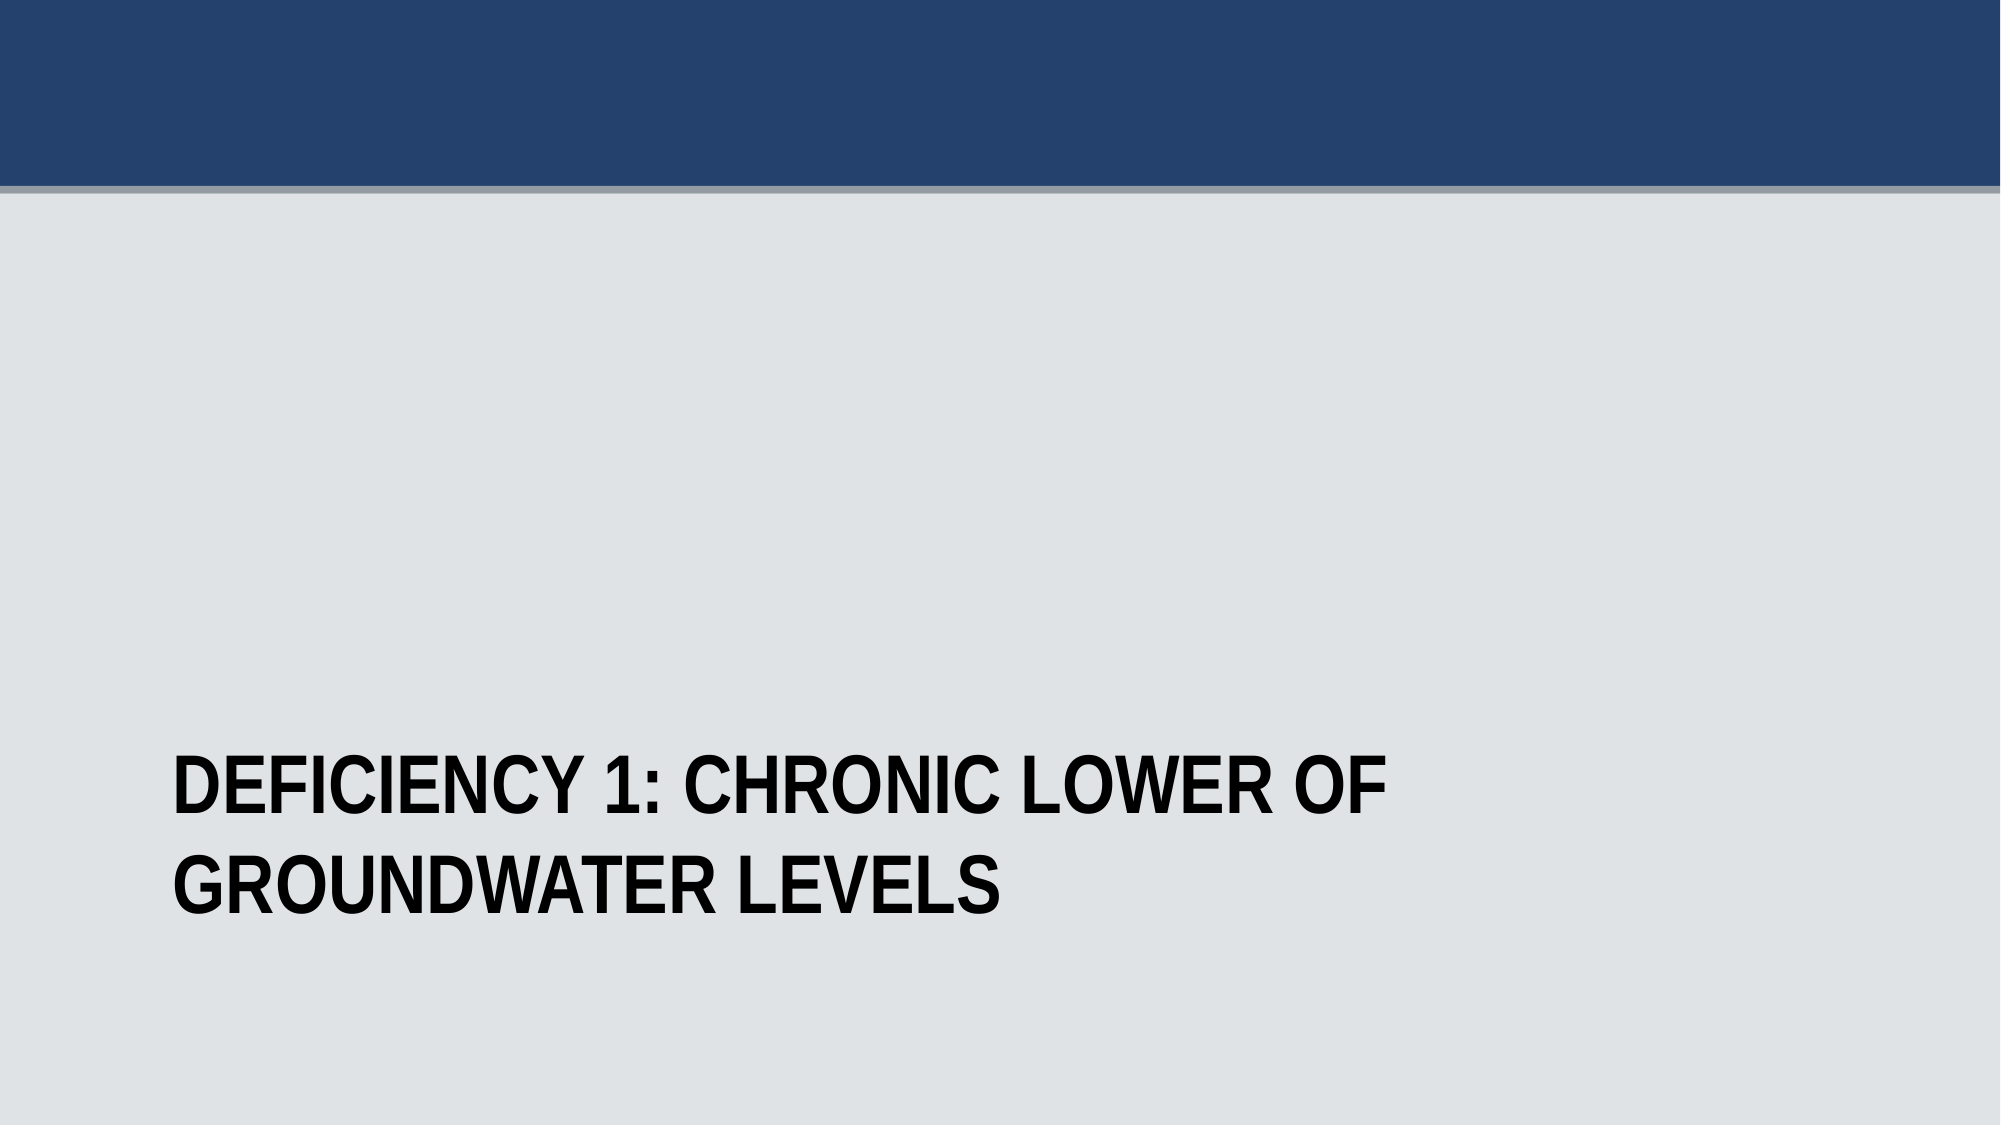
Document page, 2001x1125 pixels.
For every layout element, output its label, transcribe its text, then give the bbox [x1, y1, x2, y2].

title Deficiency 1: Chronic lower of groundwater levels [157, 722, 1859, 947]
picture [0, 0, 2001, 1125]
